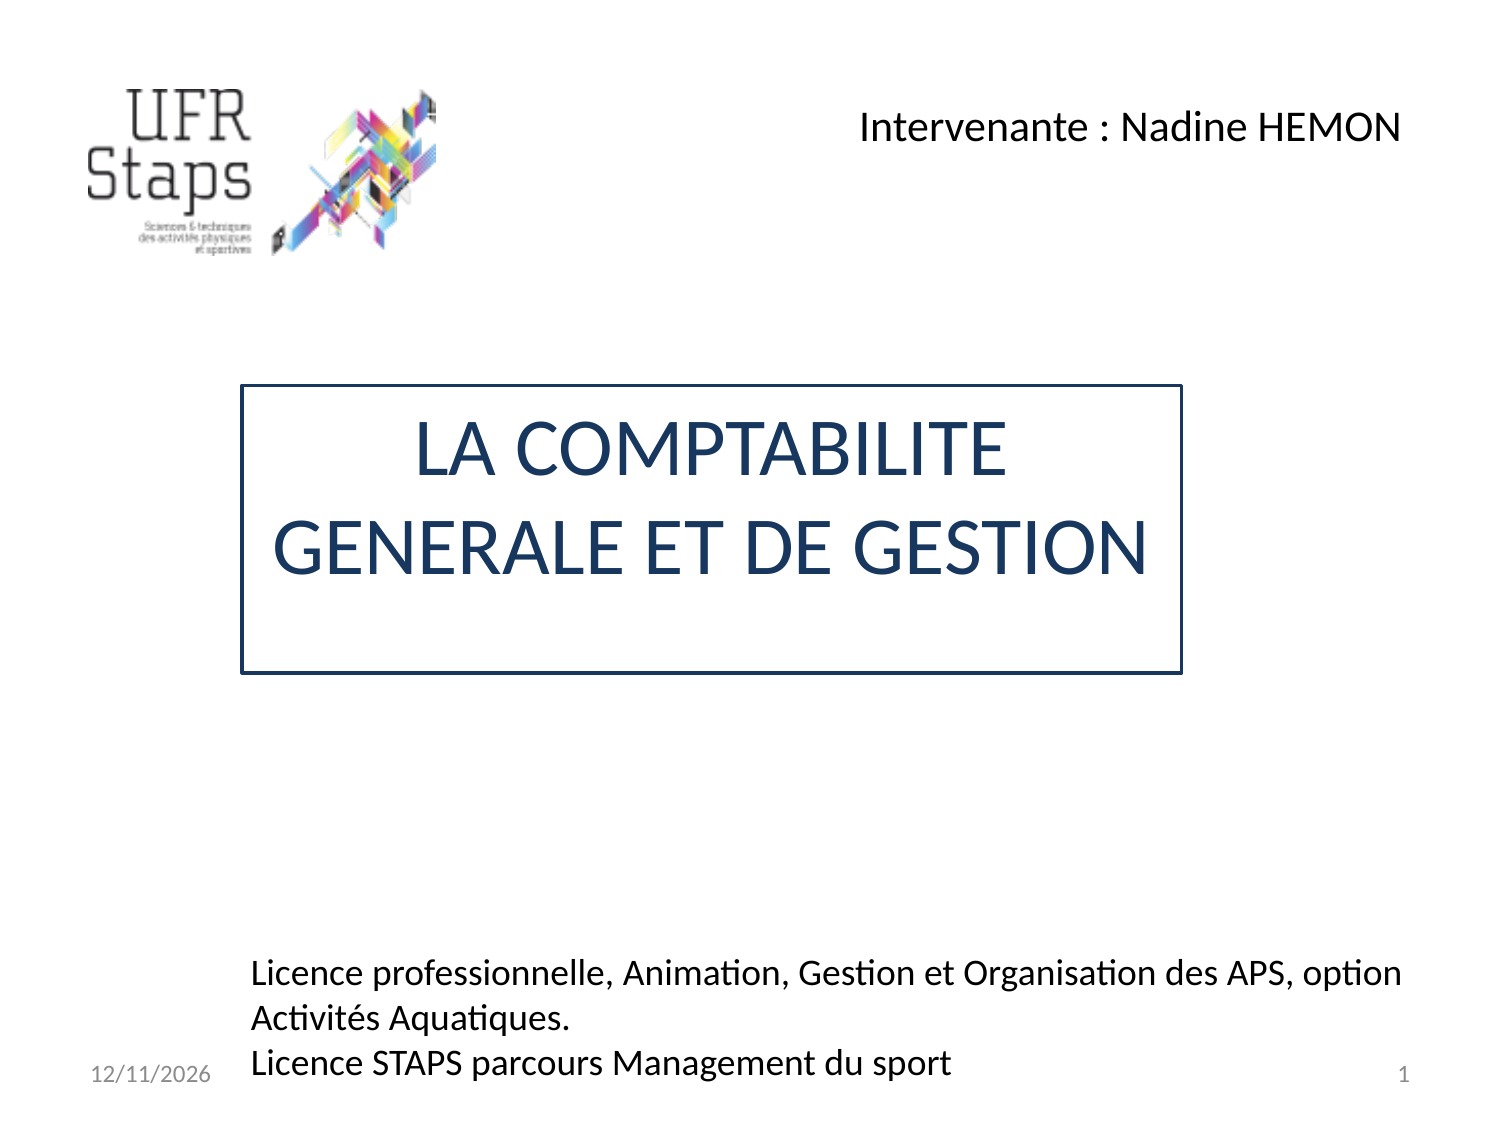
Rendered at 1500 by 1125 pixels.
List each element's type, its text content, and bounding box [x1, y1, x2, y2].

picture [88, 89, 436, 256]
slide_number 1 [1074, 1042, 1425, 1103]
text_box Licence professionnelle, Animation, Gestion et Organisation des APS, option Activités Aquatiques. Licence STAPS parcours Management du sport [236, 940, 1500, 1091]
text_box Intervenante : Nadine HEMON [832, 89, 1430, 165]
subtitle LA COMPTABILITE GENERALE ET DE GESTION [242, 385, 1182, 673]
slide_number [75, 1042, 425, 1103]
